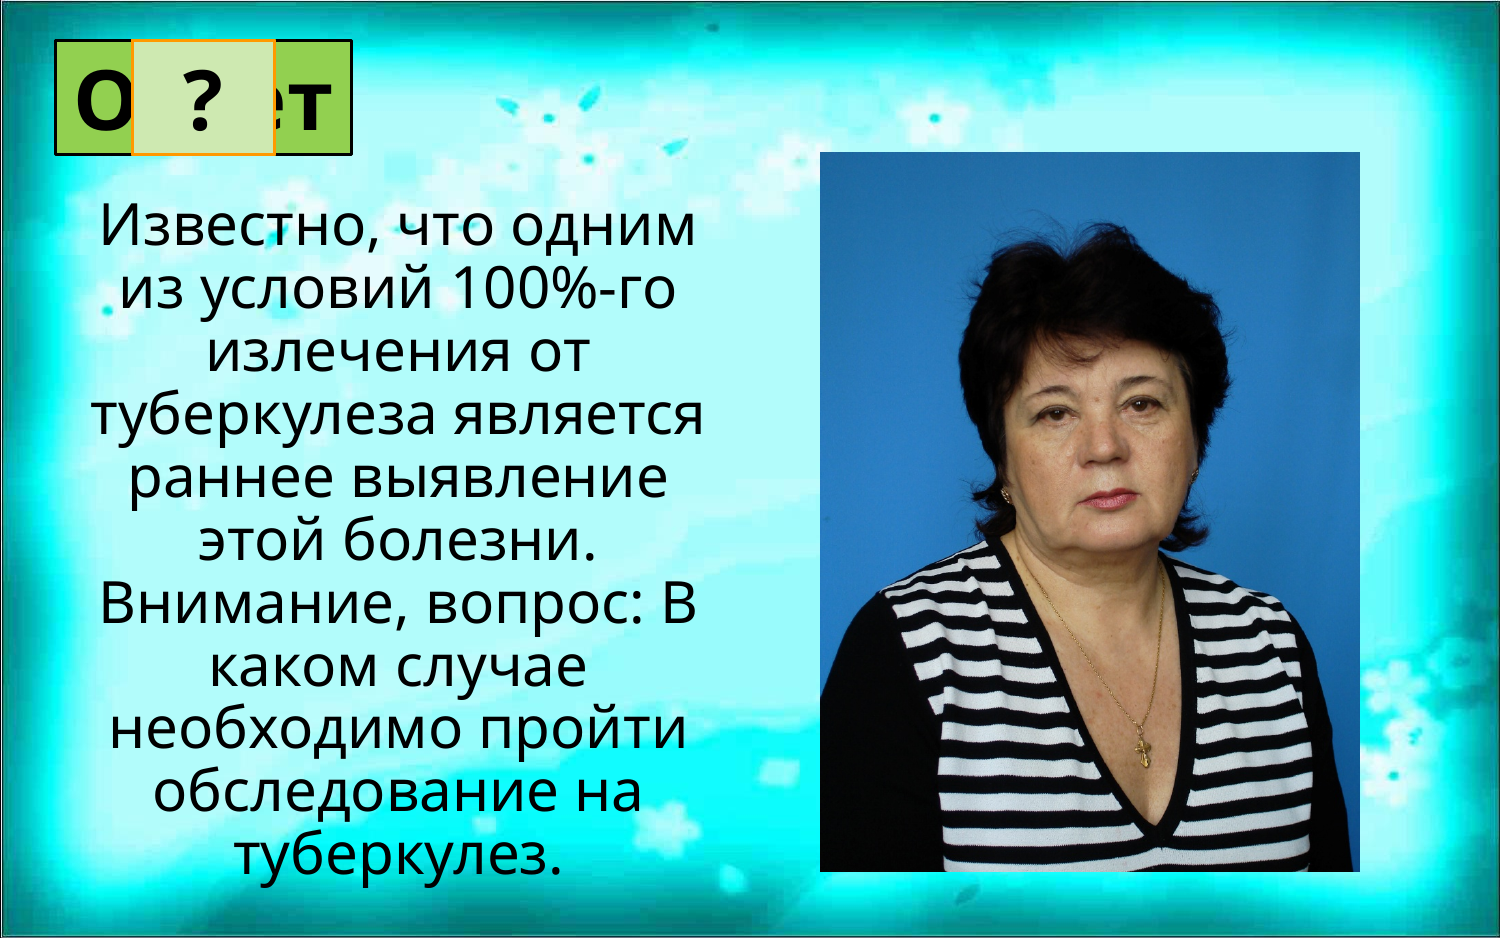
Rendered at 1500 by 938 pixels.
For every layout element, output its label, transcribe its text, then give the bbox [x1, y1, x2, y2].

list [820, 152, 1360, 872]
list Известно, что одним из условий 100%-го излечения от туберкулеза является раннее выявление этой болезни. Внимание, вопрос: В каком случае необходимо пройти обследование на туберкулез. [58, 187, 739, 915]
picture [0, 0, 1500, 938]
